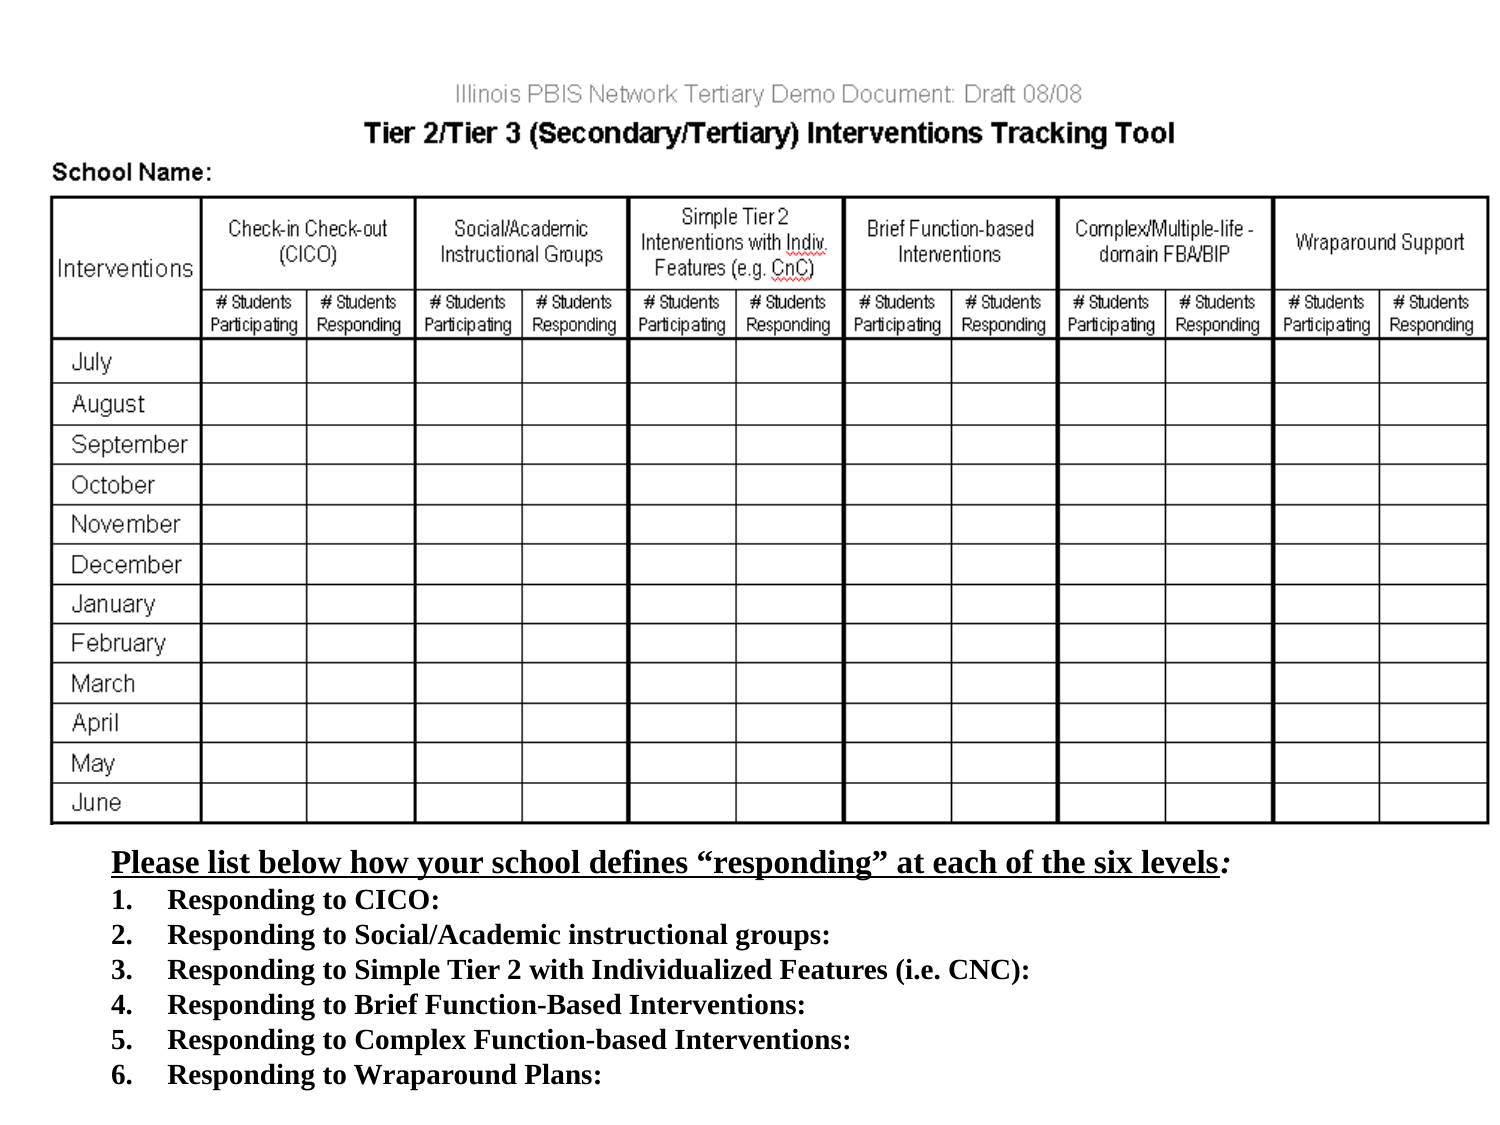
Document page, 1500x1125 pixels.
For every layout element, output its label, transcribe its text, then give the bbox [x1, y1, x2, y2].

picture [24, 49, 1500, 825]
text_box Please list below how your school defines “responding” at each of the six levels: Responding to CICO: Responding to Social/Academic instructional groups: Responding to Simple Tier 2 with Individualized Features (i.e. CNC): Responding to Brief Function-Based Interventions: Responding to Complex Function-based Interventions: Responding to Wraparound Plans: [96, 833, 1359, 1098]
